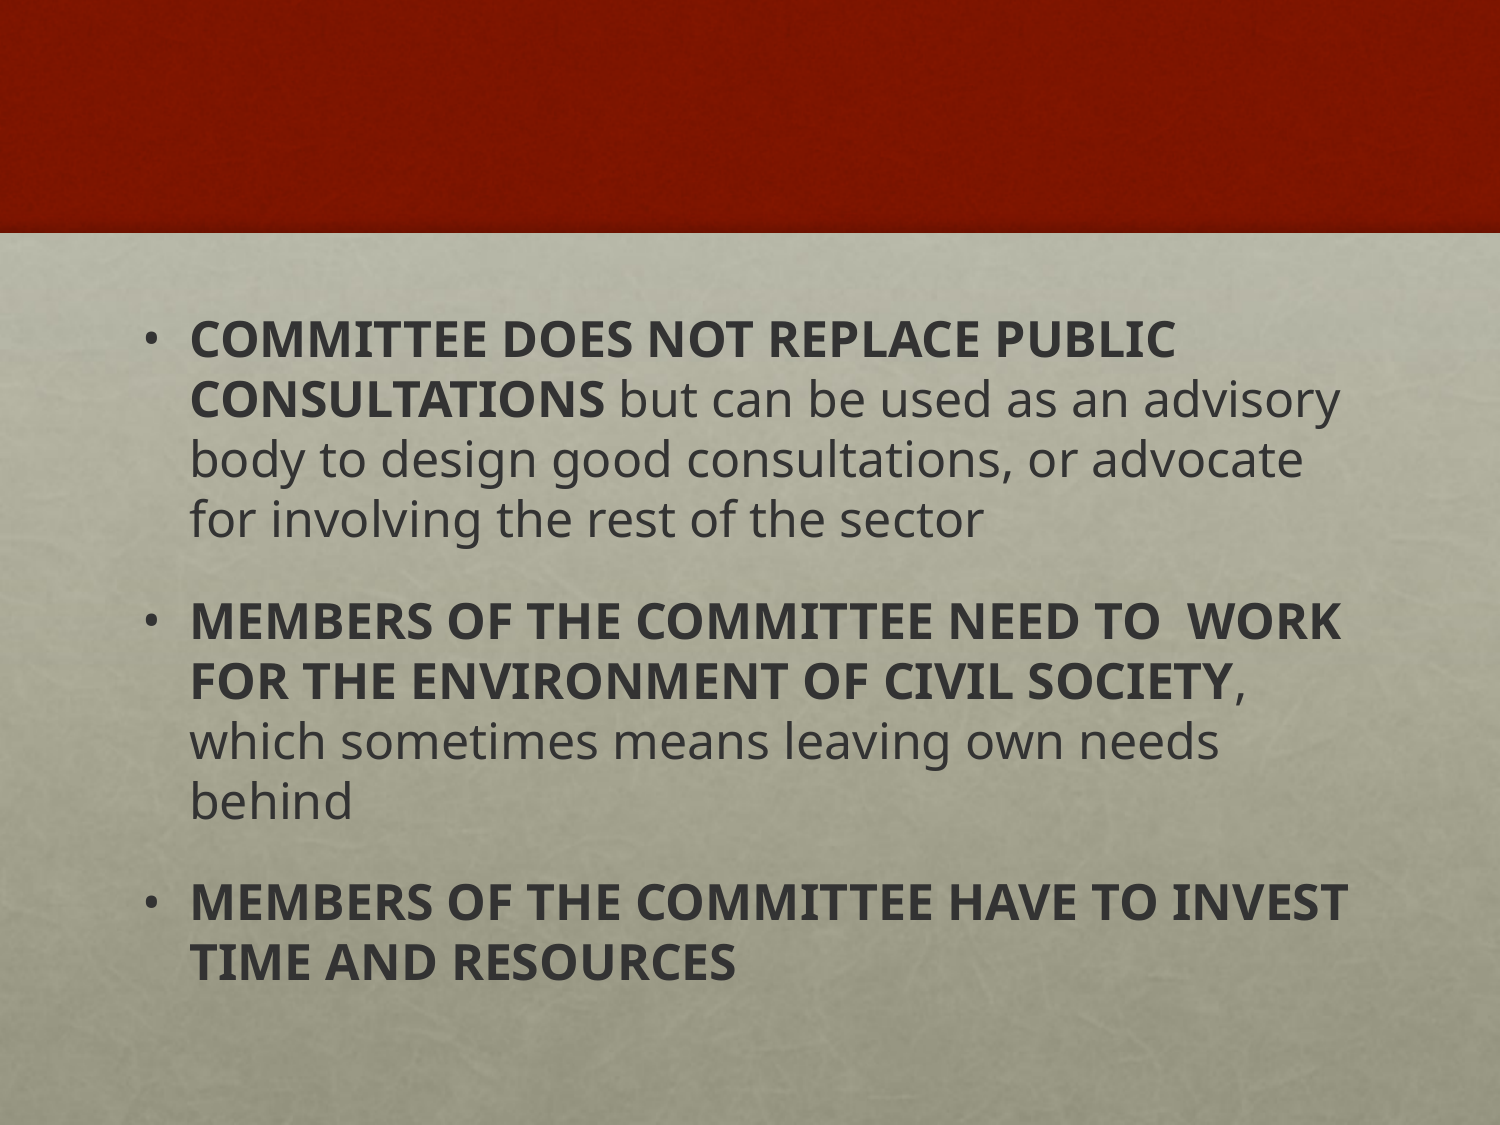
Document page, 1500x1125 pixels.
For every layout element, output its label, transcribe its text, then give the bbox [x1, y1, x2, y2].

picture [0, 214, 1500, 1125]
list COMMITTEE DOES NOT REPLACE PUBLIC CONSULTATIONS but can be used as an advisory body to design good consultations, or advocate for involving the rest of the sector MEMBERS OF THE COMMITTEE NEED TO WORK FOR THE ENVIRONMENT OF CIVIL SOCIETY, which sometimes means leaving own needs behind MEMBERS OF THE COMMITTEE HAVE TO INVEST TIME AND RESOURCES [127, 299, 1372, 1005]
